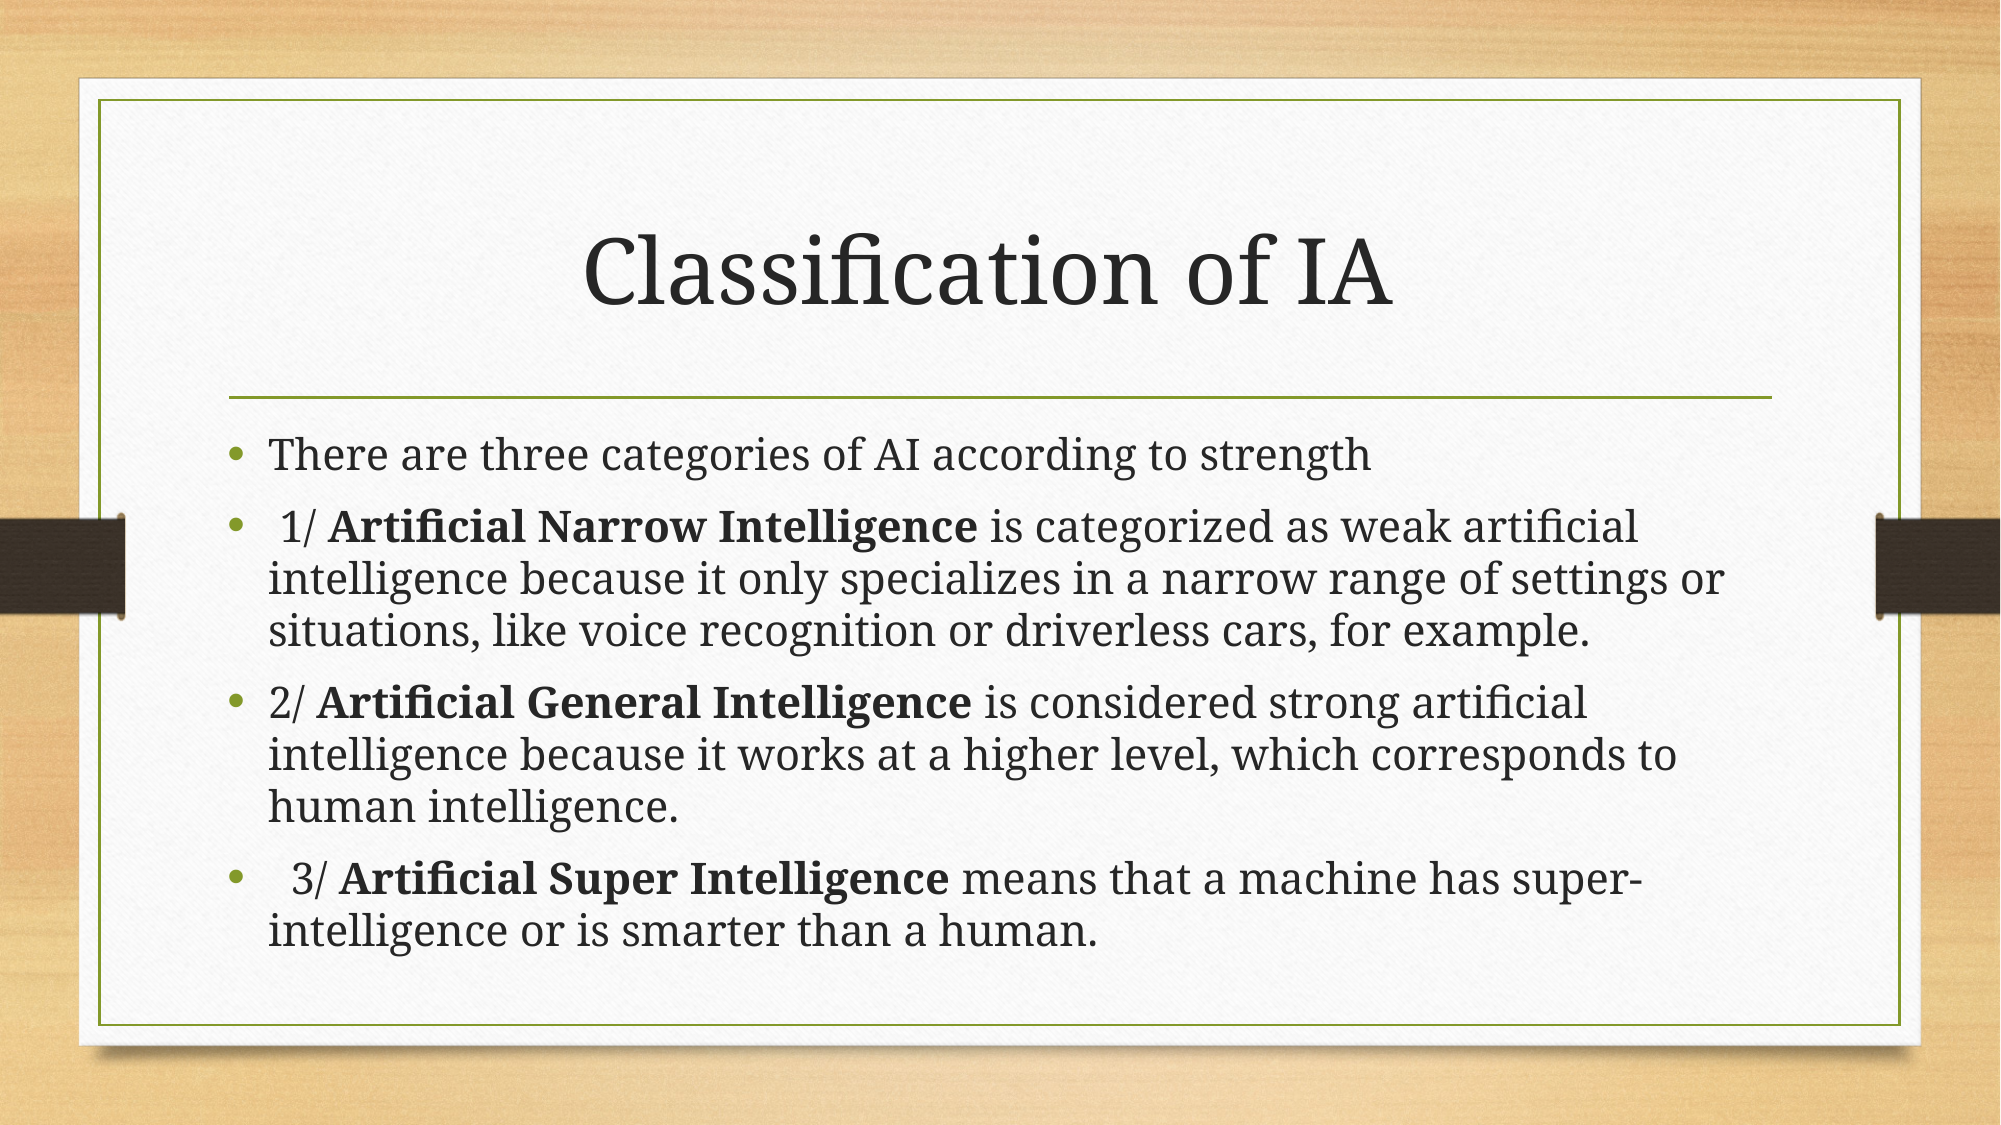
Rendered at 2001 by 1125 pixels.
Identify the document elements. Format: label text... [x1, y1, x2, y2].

list There are three categories of AI according to strength 1/ Artificial Narrow Intelligence is categorized as weak artificial intelligence because it only specializes in a narrow range of settings or situations, like voice recognition or driverless cars, for example. 2/ Artificial General Intelligence is considered strong artificial intelligence because it works at a higher level, which corresponds to human intelligence. 3/ Artificial Super Intelligence means that a machine has super-intelligence or is smarter than a human. [212, 419, 1788, 964]
picture [0, 0, 2001, 1125]
title Classification of IA [212, 161, 1788, 375]
